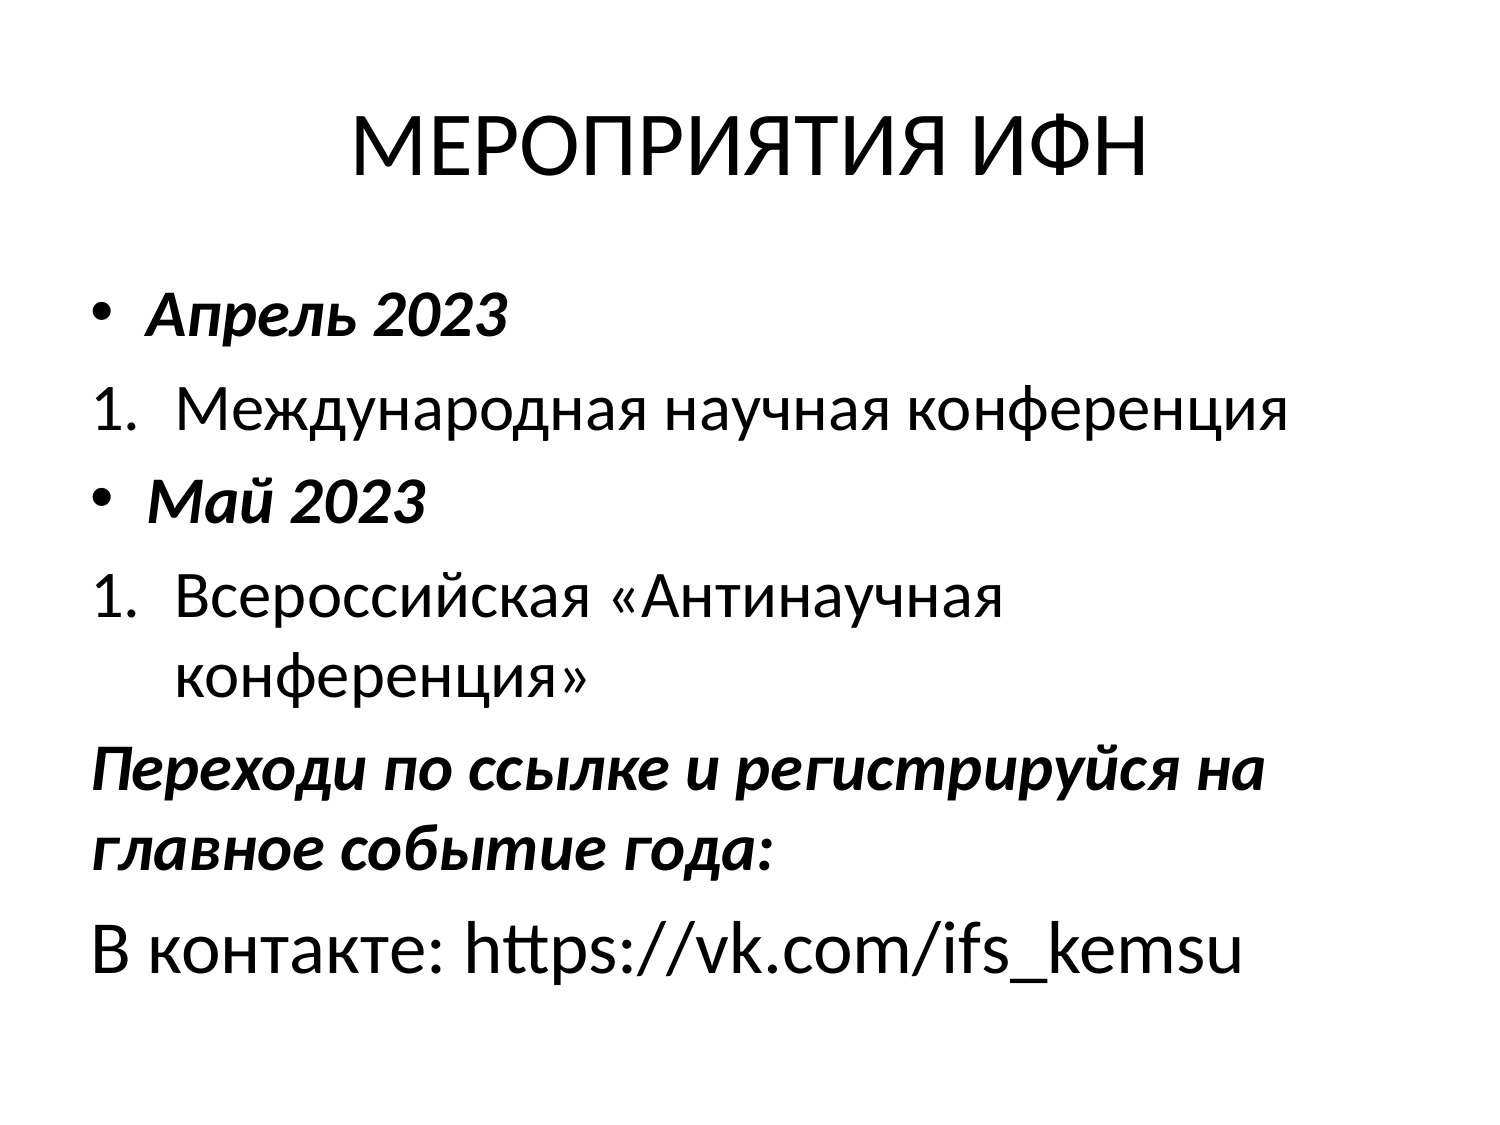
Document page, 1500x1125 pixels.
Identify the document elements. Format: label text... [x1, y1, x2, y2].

title МЕРОПРИЯТИЯ ИФН [75, 45, 1425, 233]
list Апрель 2023 Международная научная конференция Май 2023 Всероссийская «Антинаучная конференция» Переходи по ссылке и регистрируйся на главное событие года: В контакте: https://vk.com/ifs_kemsu [75, 262, 1425, 1005]
